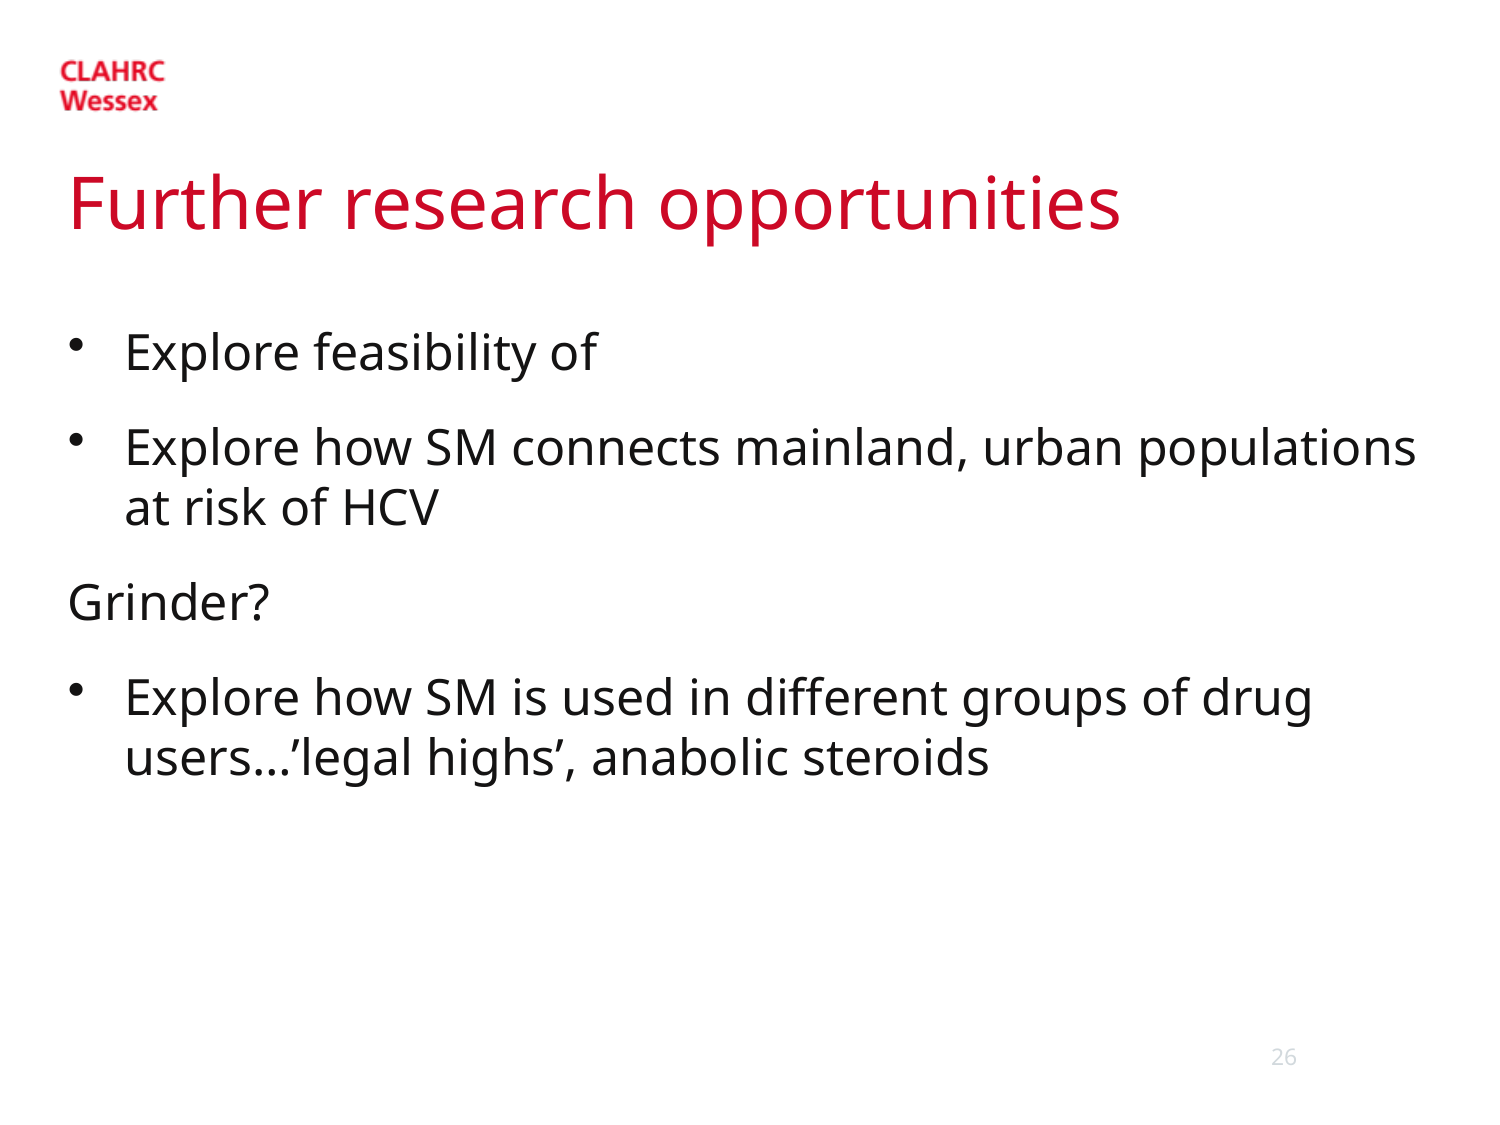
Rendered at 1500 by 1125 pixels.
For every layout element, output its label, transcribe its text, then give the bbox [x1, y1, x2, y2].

list Explore feasibility of Explore how SM connects mainland, urban populations at risk of HCV Grinder? Explore how SM is used in different groups of drug users…’legal highs’, anabolic steroids [53, 312, 1447, 988]
title Further research opportunities [53, 148, 1447, 256]
slide_number 26 [1128, 1034, 1441, 1110]
